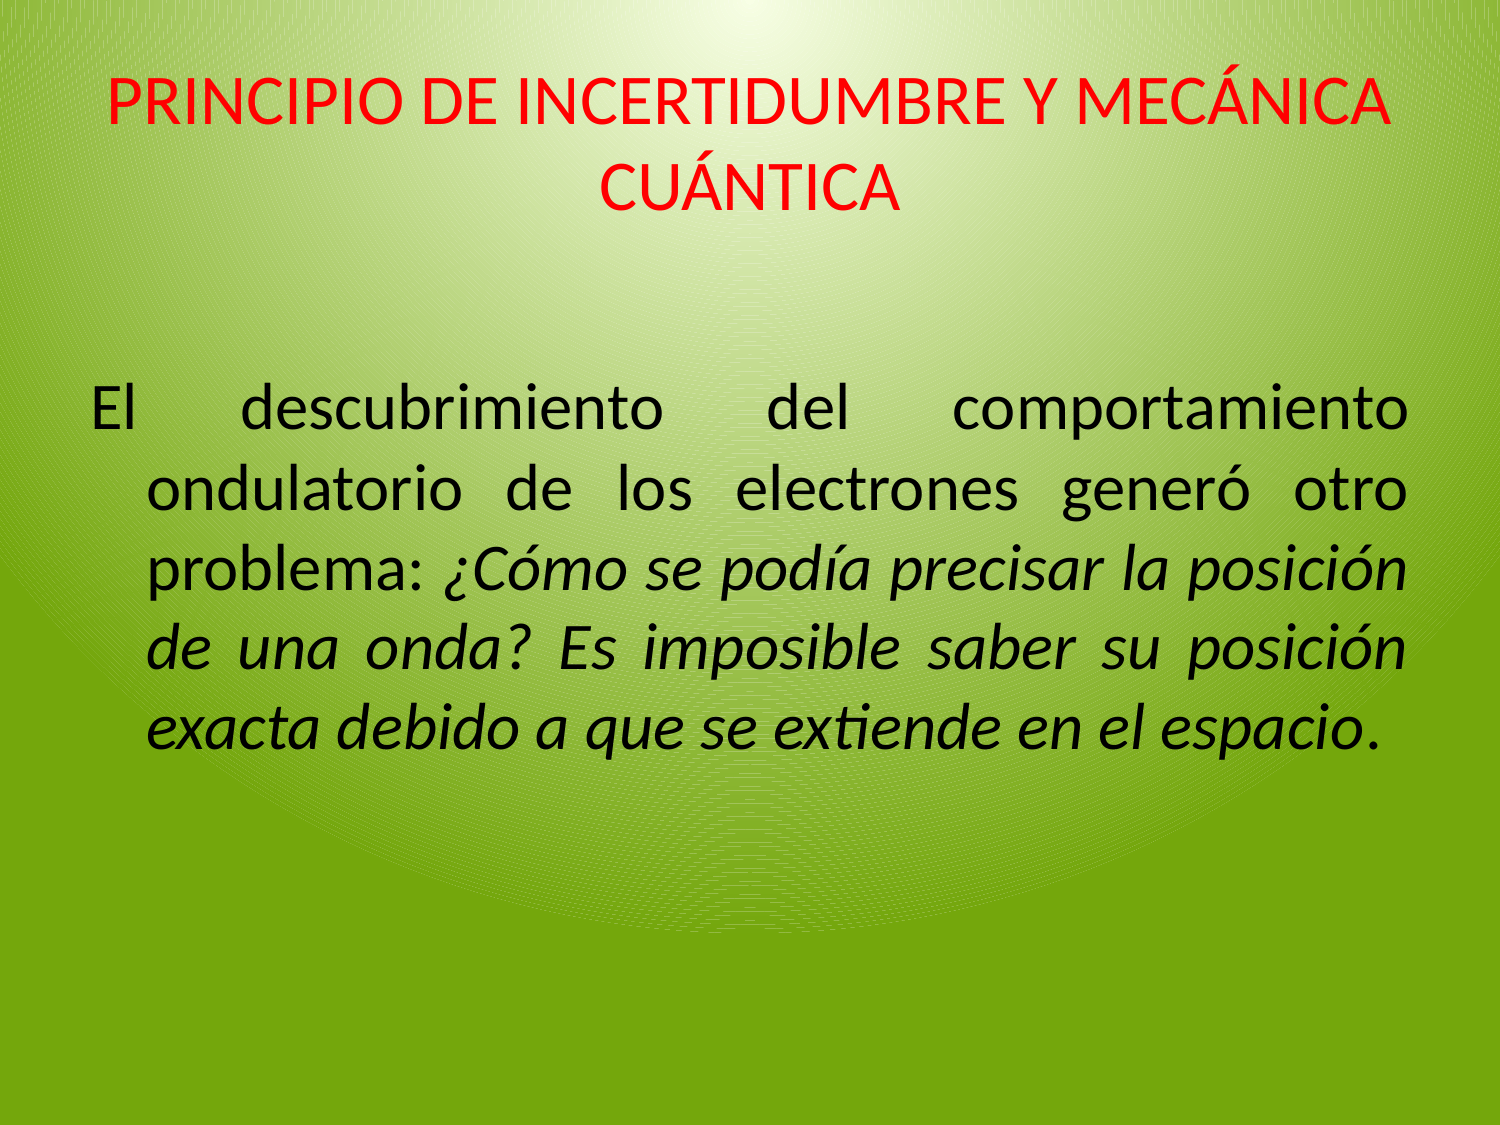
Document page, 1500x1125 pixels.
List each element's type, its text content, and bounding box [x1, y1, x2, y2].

list El descubrimiento del comportamiento ondulatorio de los electrones generó otro problema: ¿Cómo se podía precisar la posición de una onda? Es imposible saber su posición exacta debido a que se extiende en el espacio. [75, 262, 1425, 1005]
title PRINCIPIO DE INCERTIDUMBRE Y MECÁNICA CUÁNTICA [75, 45, 1425, 233]
